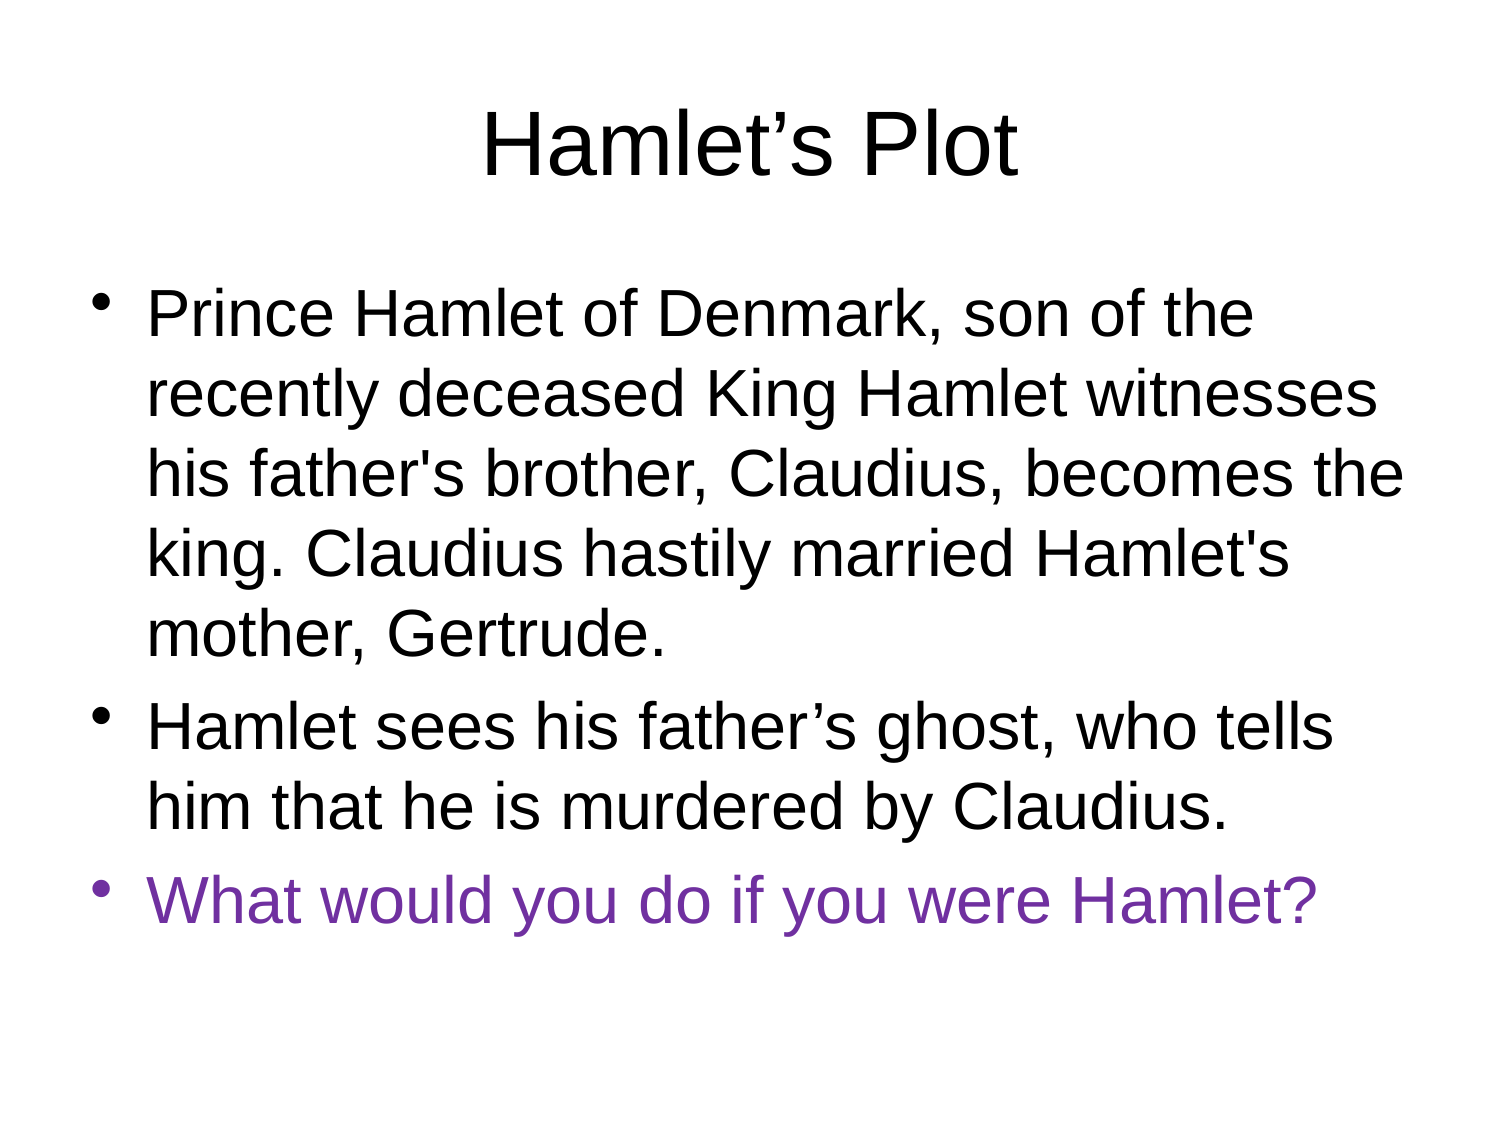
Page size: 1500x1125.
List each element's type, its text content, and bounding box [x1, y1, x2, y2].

list Prince Hamlet of Denmark, son of the recently deceased King Hamlet witnesses his father's brother, Claudius, becomes the king. Claudius hastily married Hamlet's mother, Gertrude. Hamlet sees his father’s ghost, who tells him that he is murdered by Claudius. What would you do if you were Hamlet? [74, 262, 1426, 1006]
title Hamlet’s Plot [74, 44, 1426, 233]
